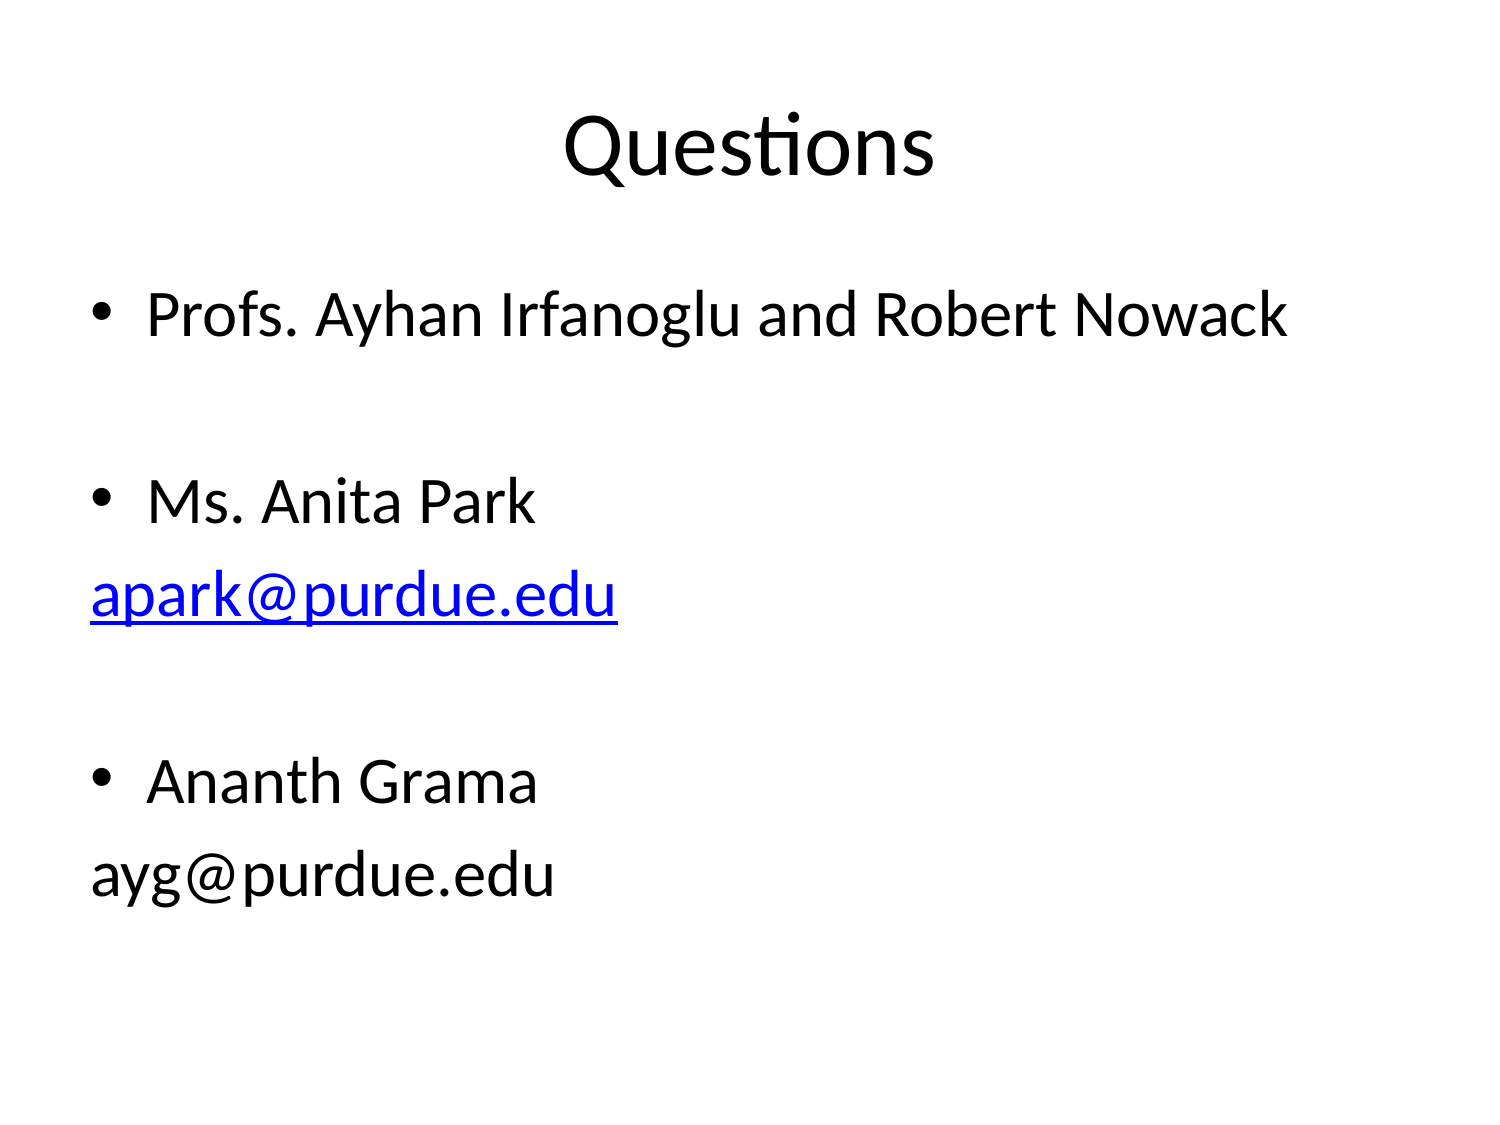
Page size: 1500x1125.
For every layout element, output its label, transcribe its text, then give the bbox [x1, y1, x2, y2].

list Profs. Ayhan Irfanoglu and Robert Nowack Ms. Anita Park apark@purdue.edu Ananth Grama ayg@purdue.edu [75, 262, 1425, 1005]
title Questions [75, 45, 1425, 233]
